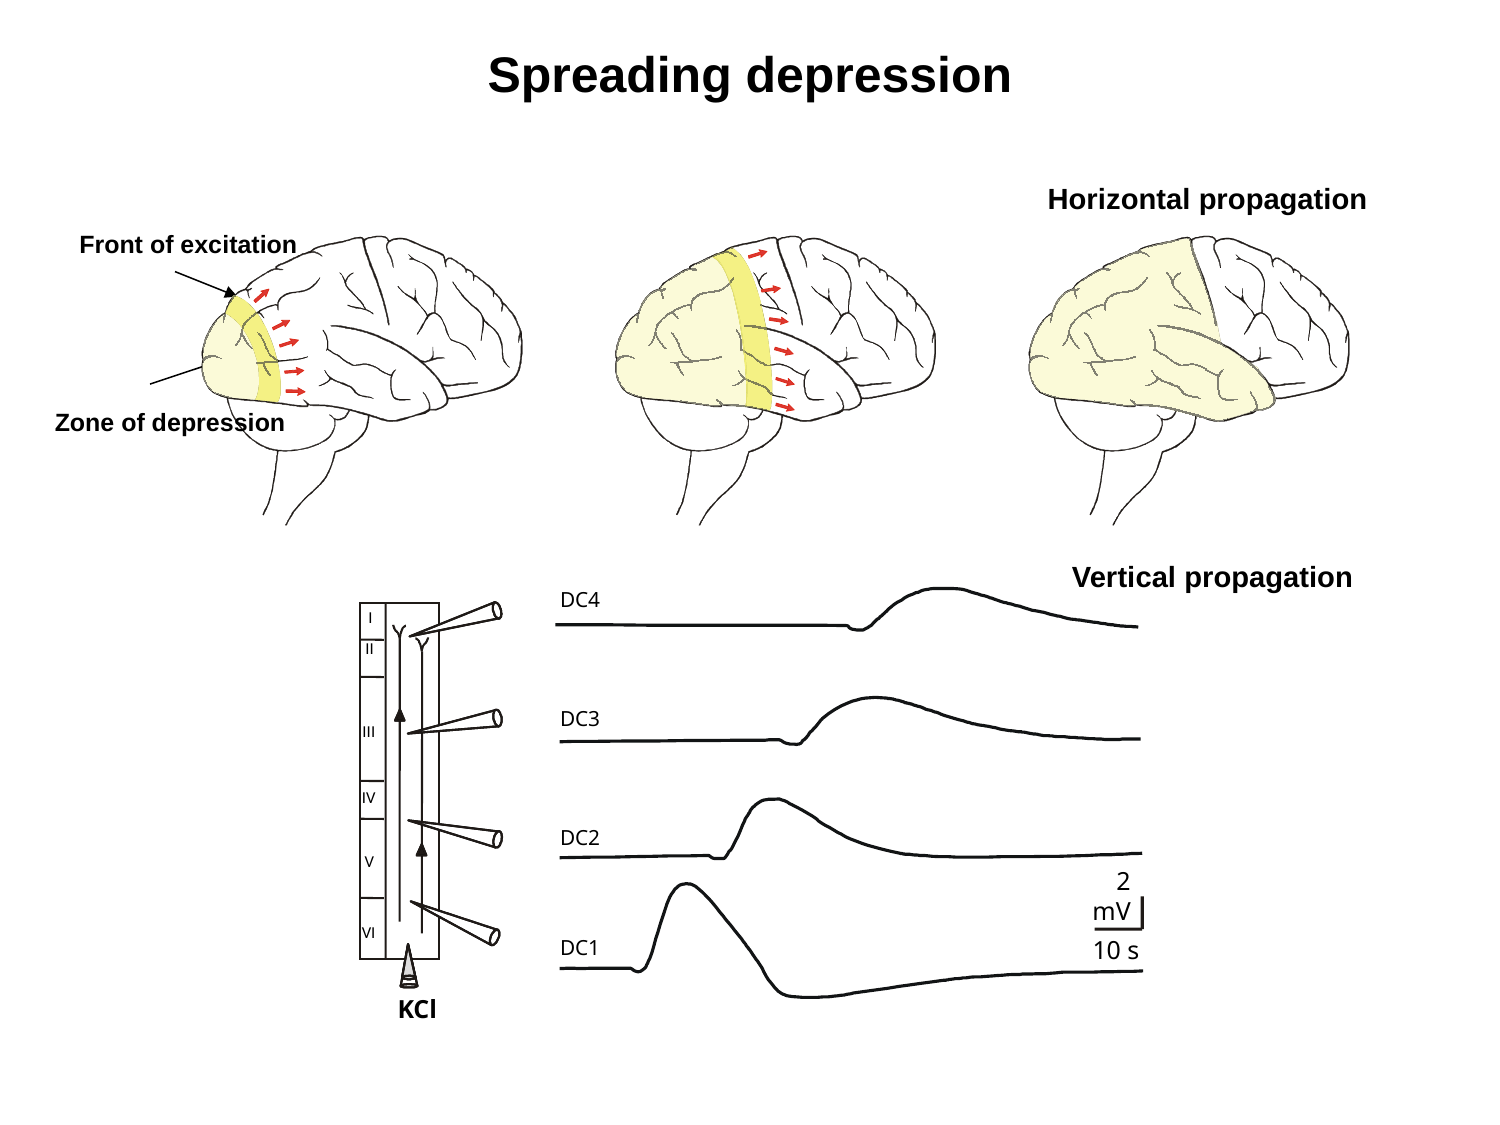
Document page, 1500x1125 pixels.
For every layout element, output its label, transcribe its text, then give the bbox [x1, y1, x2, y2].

text_box Zone of depression [39, 399, 194, 444]
text_box Front of excitation [64, 221, 313, 267]
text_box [199, 233, 1352, 528]
text_box Horizontal propagation [1032, 172, 1383, 223]
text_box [555, 585, 1146, 998]
text_box Spreading depression [472, 35, 1028, 111]
text_box Vertical propagation [1057, 550, 1413, 601]
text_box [359, 602, 503, 1024]
